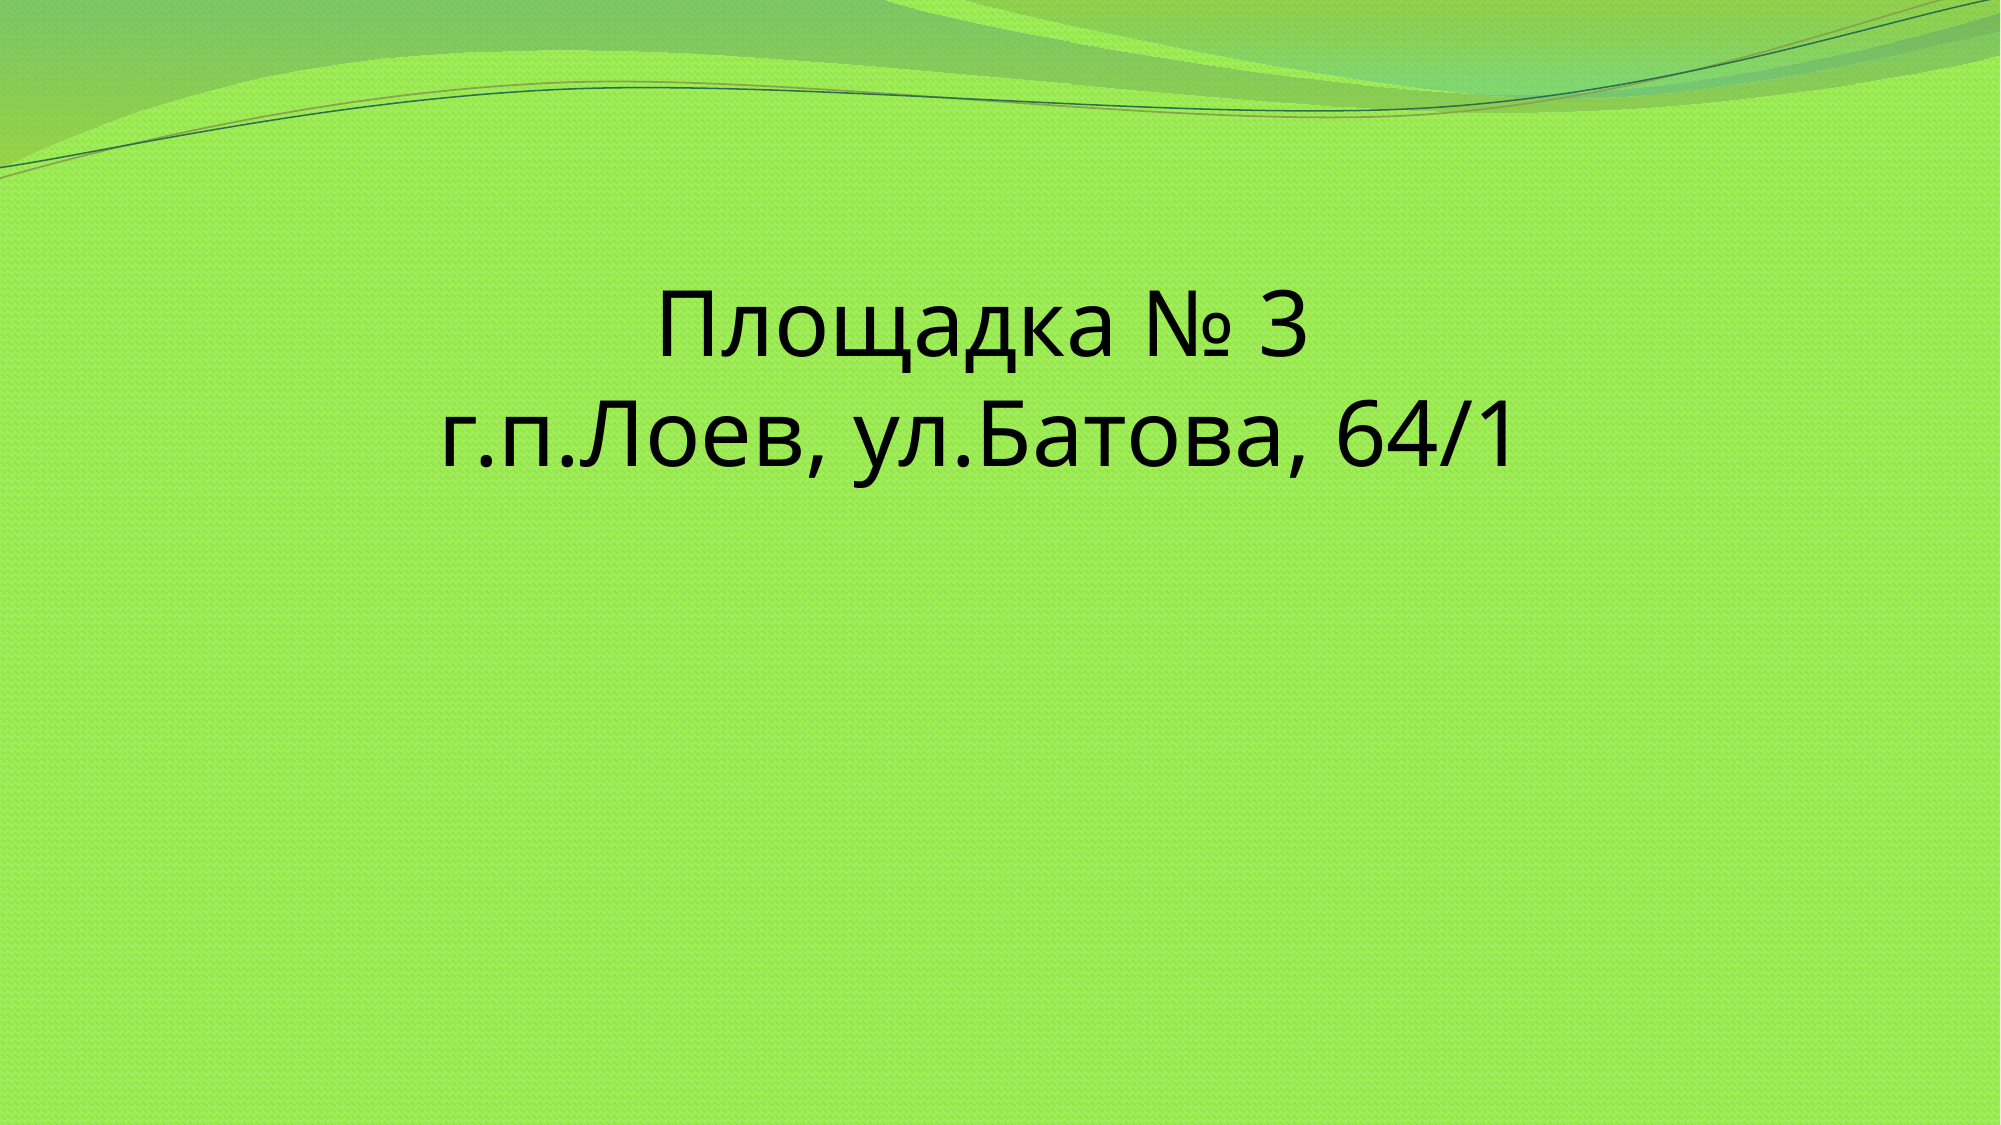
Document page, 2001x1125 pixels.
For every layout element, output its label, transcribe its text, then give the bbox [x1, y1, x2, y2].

text_box Площадка № 3 г.п.Лоев, ул.Батова, 64/1 [294, 257, 1672, 492]
